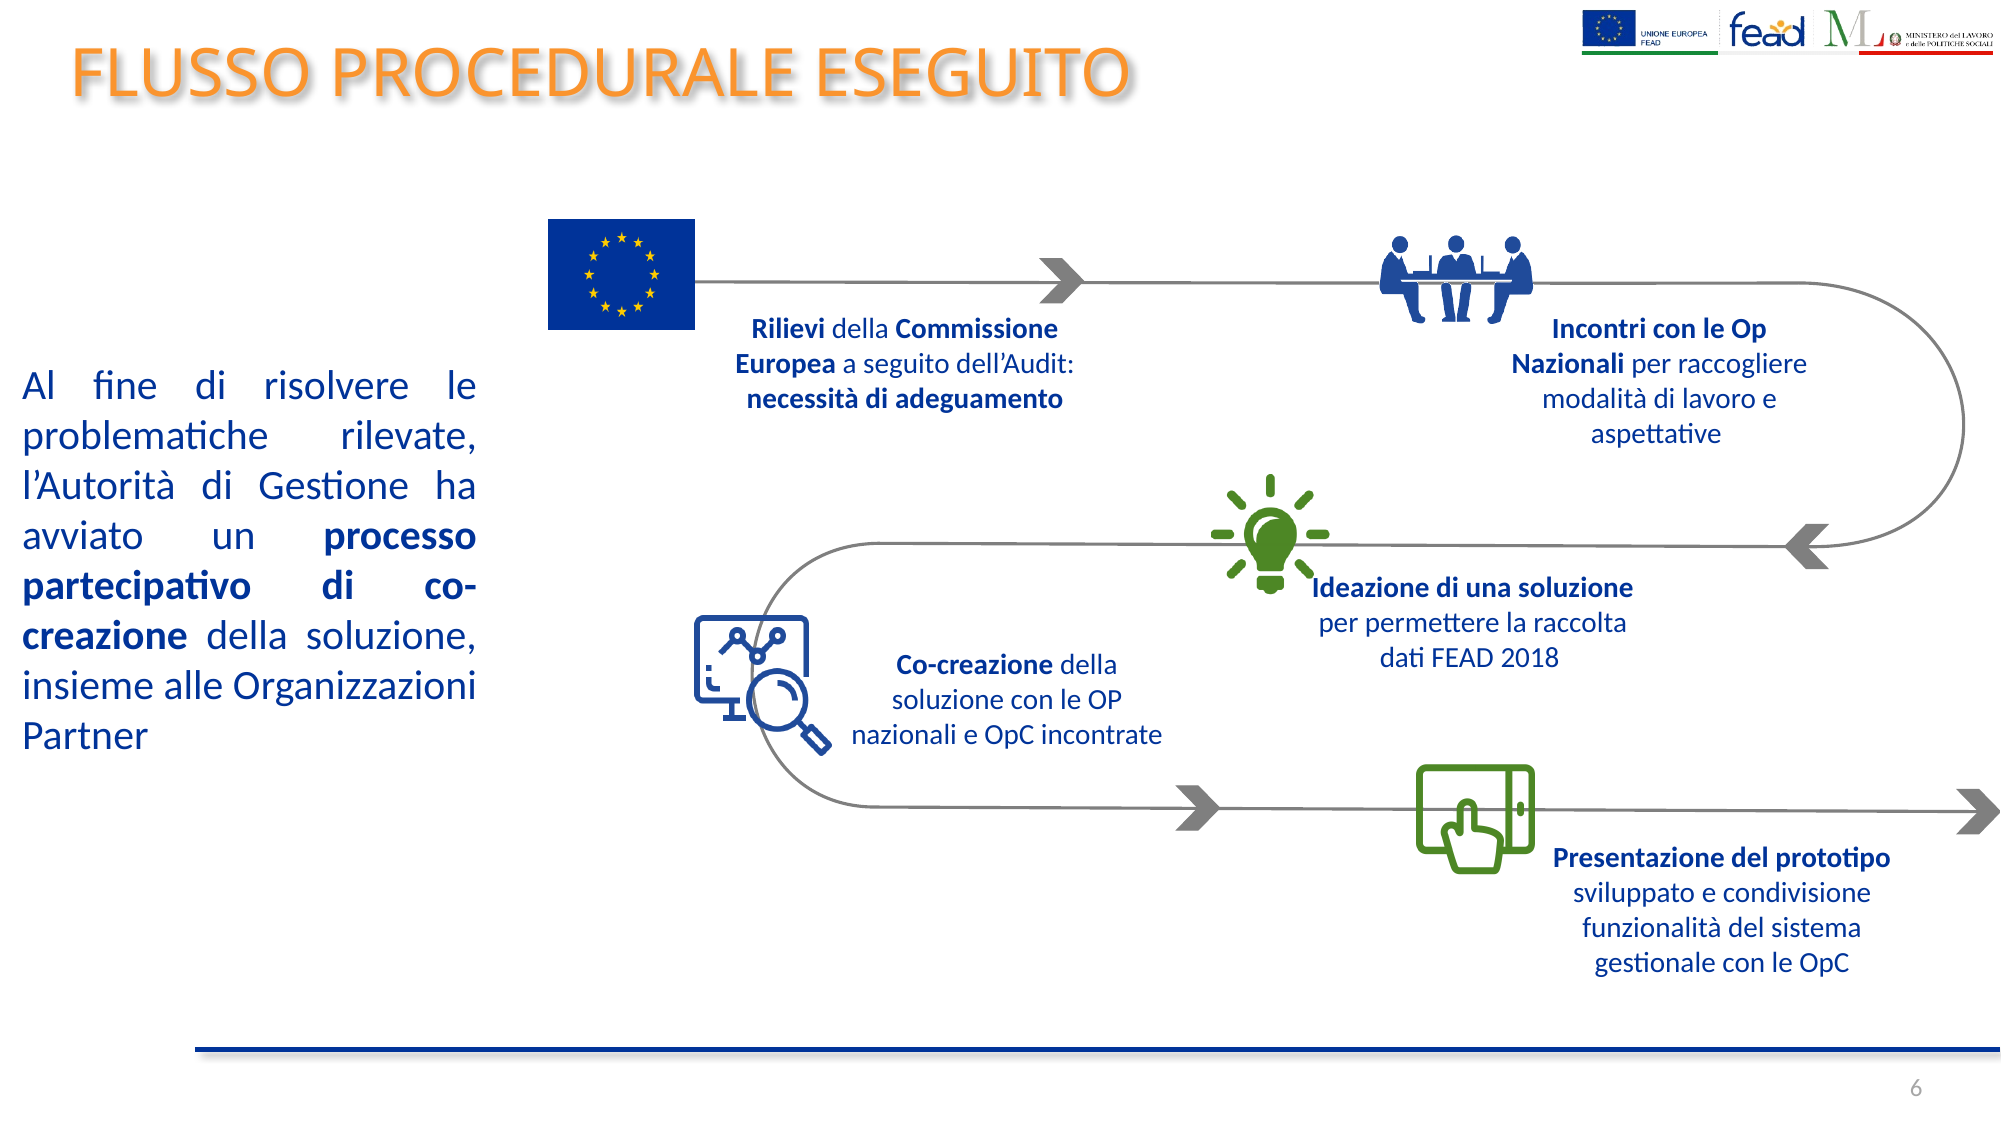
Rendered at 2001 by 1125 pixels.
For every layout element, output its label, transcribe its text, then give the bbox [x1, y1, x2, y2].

picture [1565, 0, 2001, 62]
text_box Al fine di risolvere le problematiche rilevate, l’Autorità di Gestione ha avviato un processo partecipativo di co-creazione della soluzione, insieme alle Organizzazioni Partner [22, 357, 477, 766]
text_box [548, 198, 2000, 988]
text_box Flusso procedurale eseguito [69, 22, 2000, 265]
